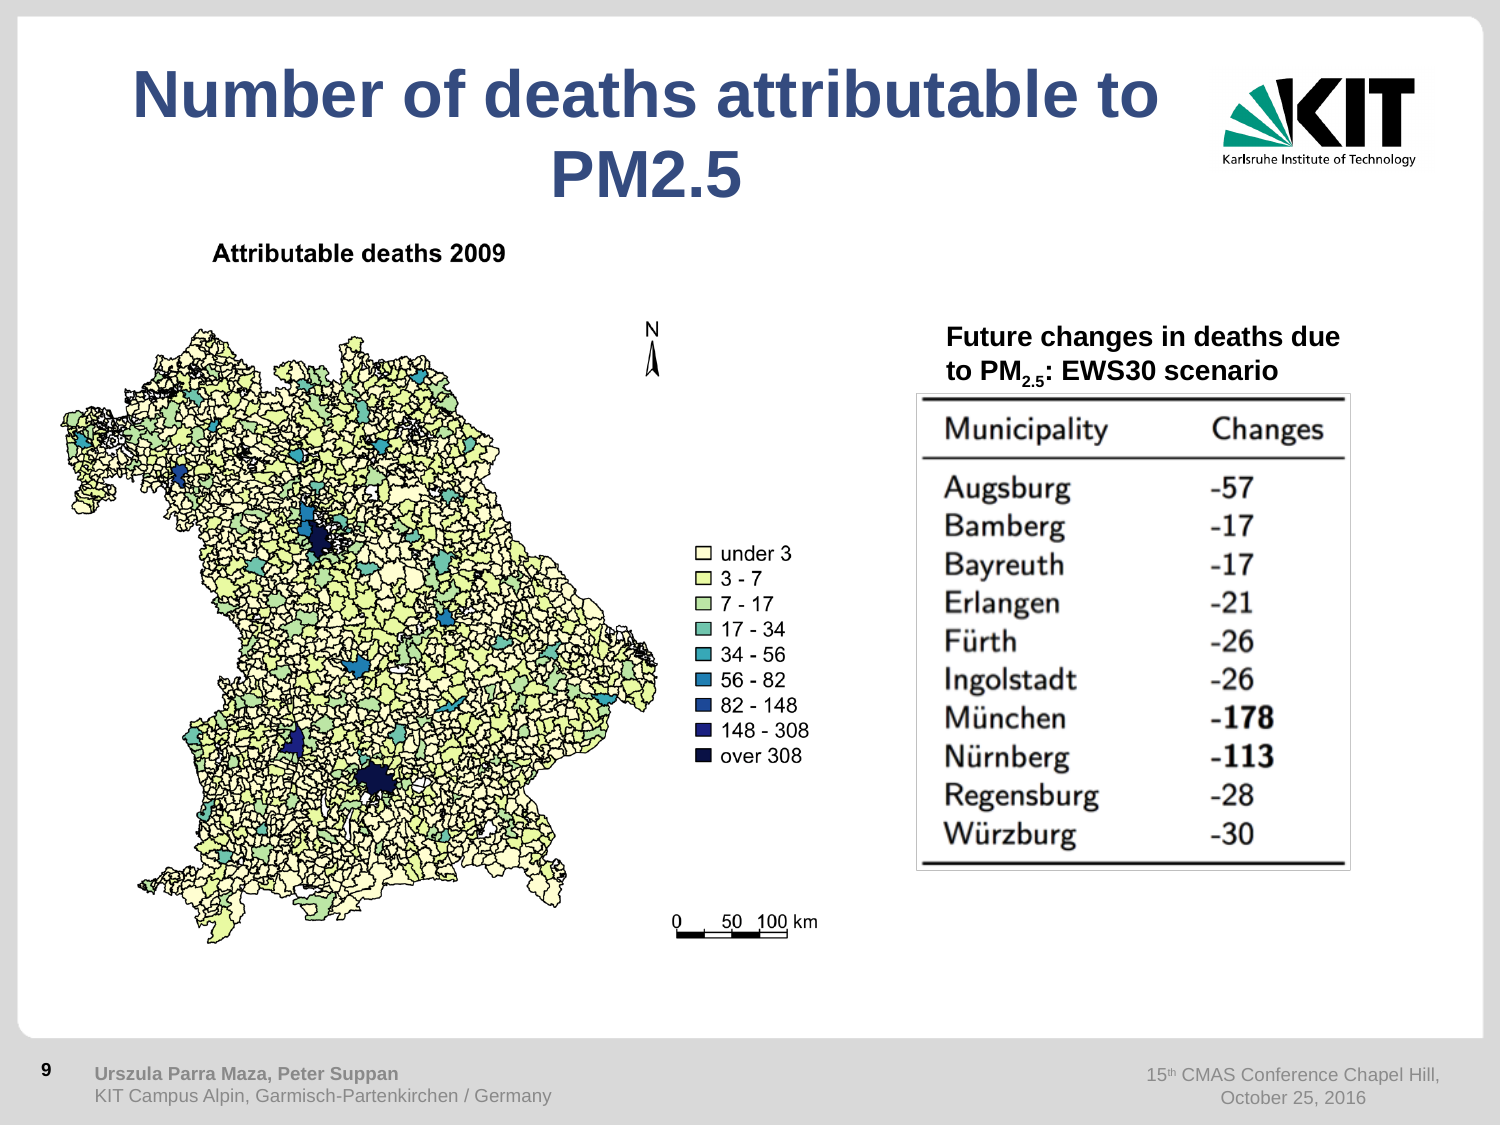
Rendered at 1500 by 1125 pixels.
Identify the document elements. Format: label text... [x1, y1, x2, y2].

picture [0, 0, 1500, 1125]
text_box Number of deaths attributable to PM2.5 [31, 44, 1263, 218]
